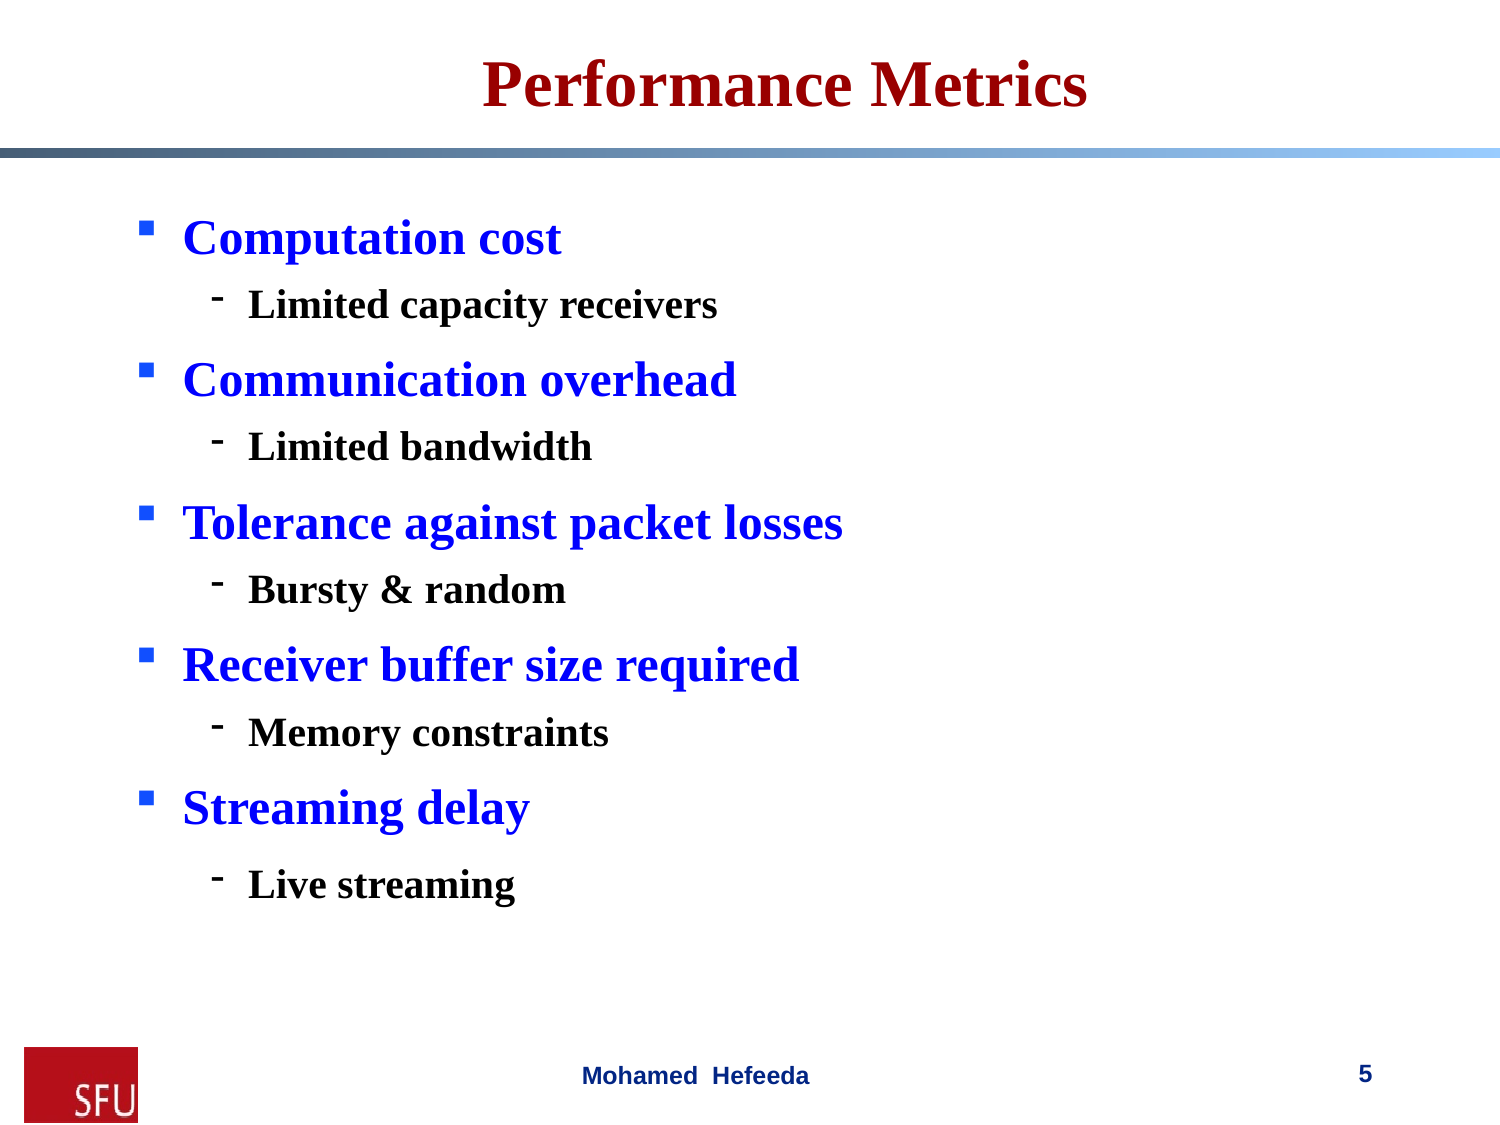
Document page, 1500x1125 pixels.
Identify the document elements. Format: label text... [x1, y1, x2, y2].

title Performance Metrics [149, 33, 1423, 128]
slide_number 5 [1074, 1049, 1388, 1125]
list Computation cost Limited capacity receivers Communication overhead Limited bandwidth Tolerance against packet losses Bursty & random Receiver buffer size required Memory constraints Streaming delay Live streaming [120, 196, 1384, 997]
picture [24, 1047, 138, 1123]
